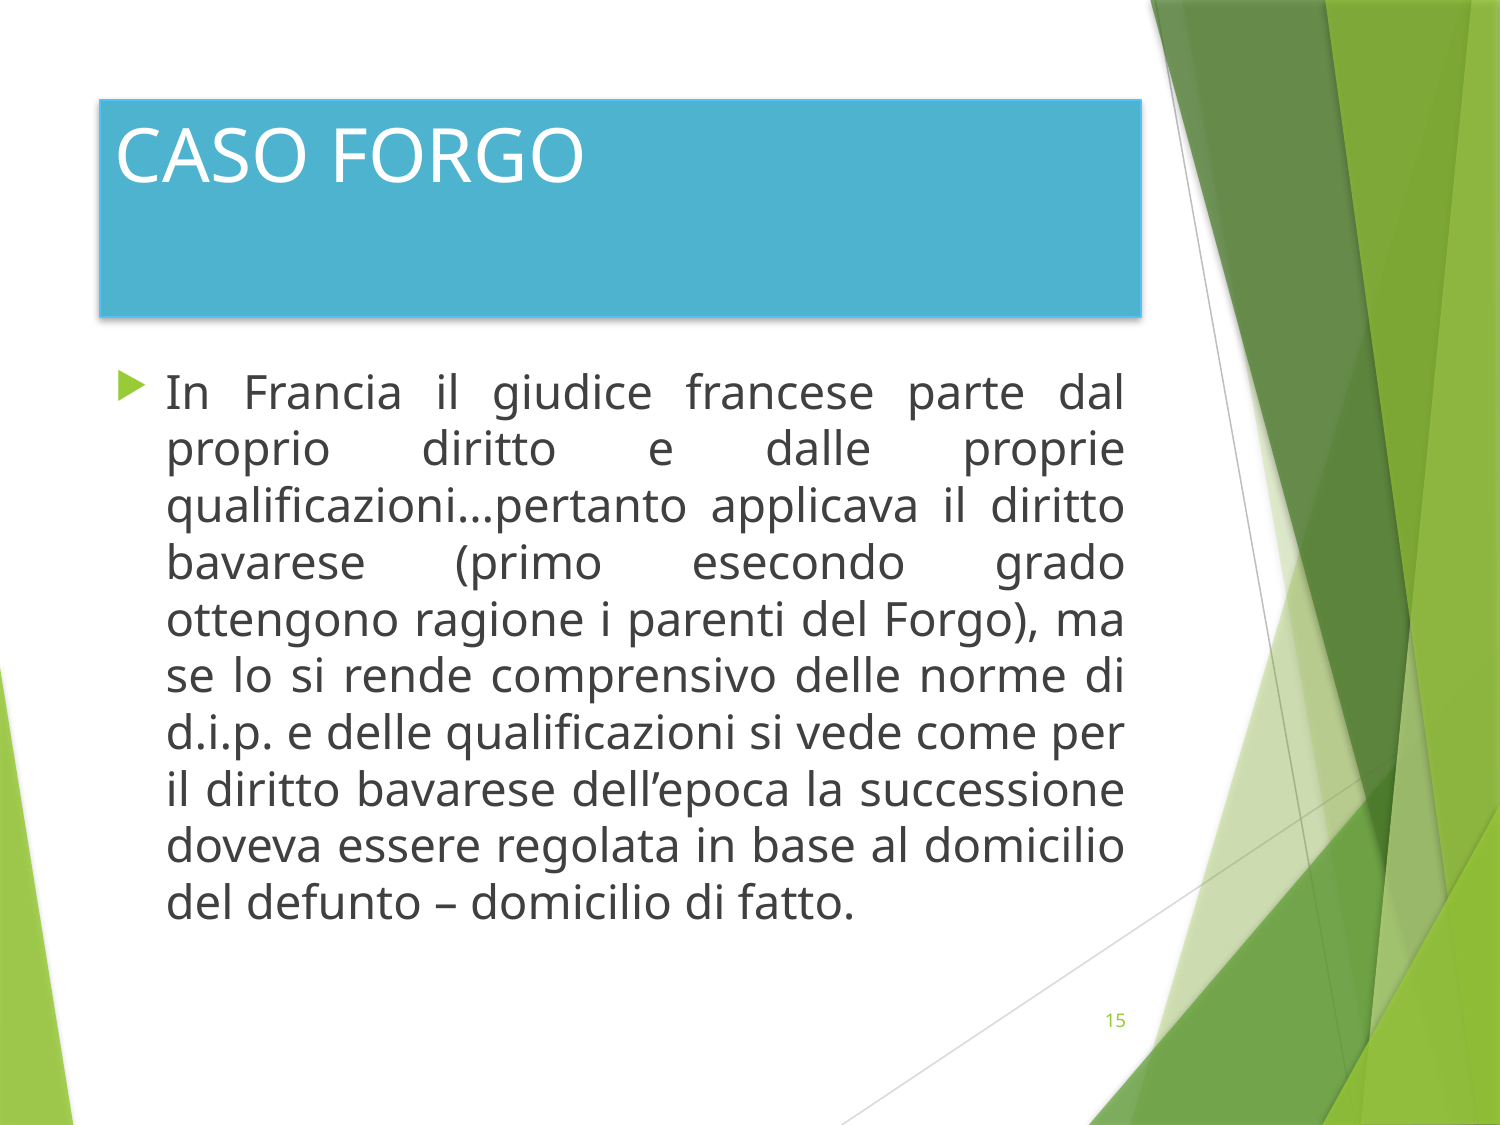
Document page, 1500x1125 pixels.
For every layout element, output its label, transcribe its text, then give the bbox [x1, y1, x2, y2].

list In Francia il giudice francese parte dal proprio diritto e dalle proprie qualificazioni…pertanto applicava il diritto bavarese (primo esecondo grado ottengono ragione i parenti del Forgo), ma se lo si rende comprensivo delle norme di d.i.p. e delle qualificazioni si vede come per il diritto bavarese dell’epoca la successione doveva essere regolata in base al domicilio del defunto – domicilio di fatto. [99, 354, 1142, 992]
slide_number 15 [1057, 991, 1142, 1051]
title CASO FORGO [99, 99, 1142, 318]
